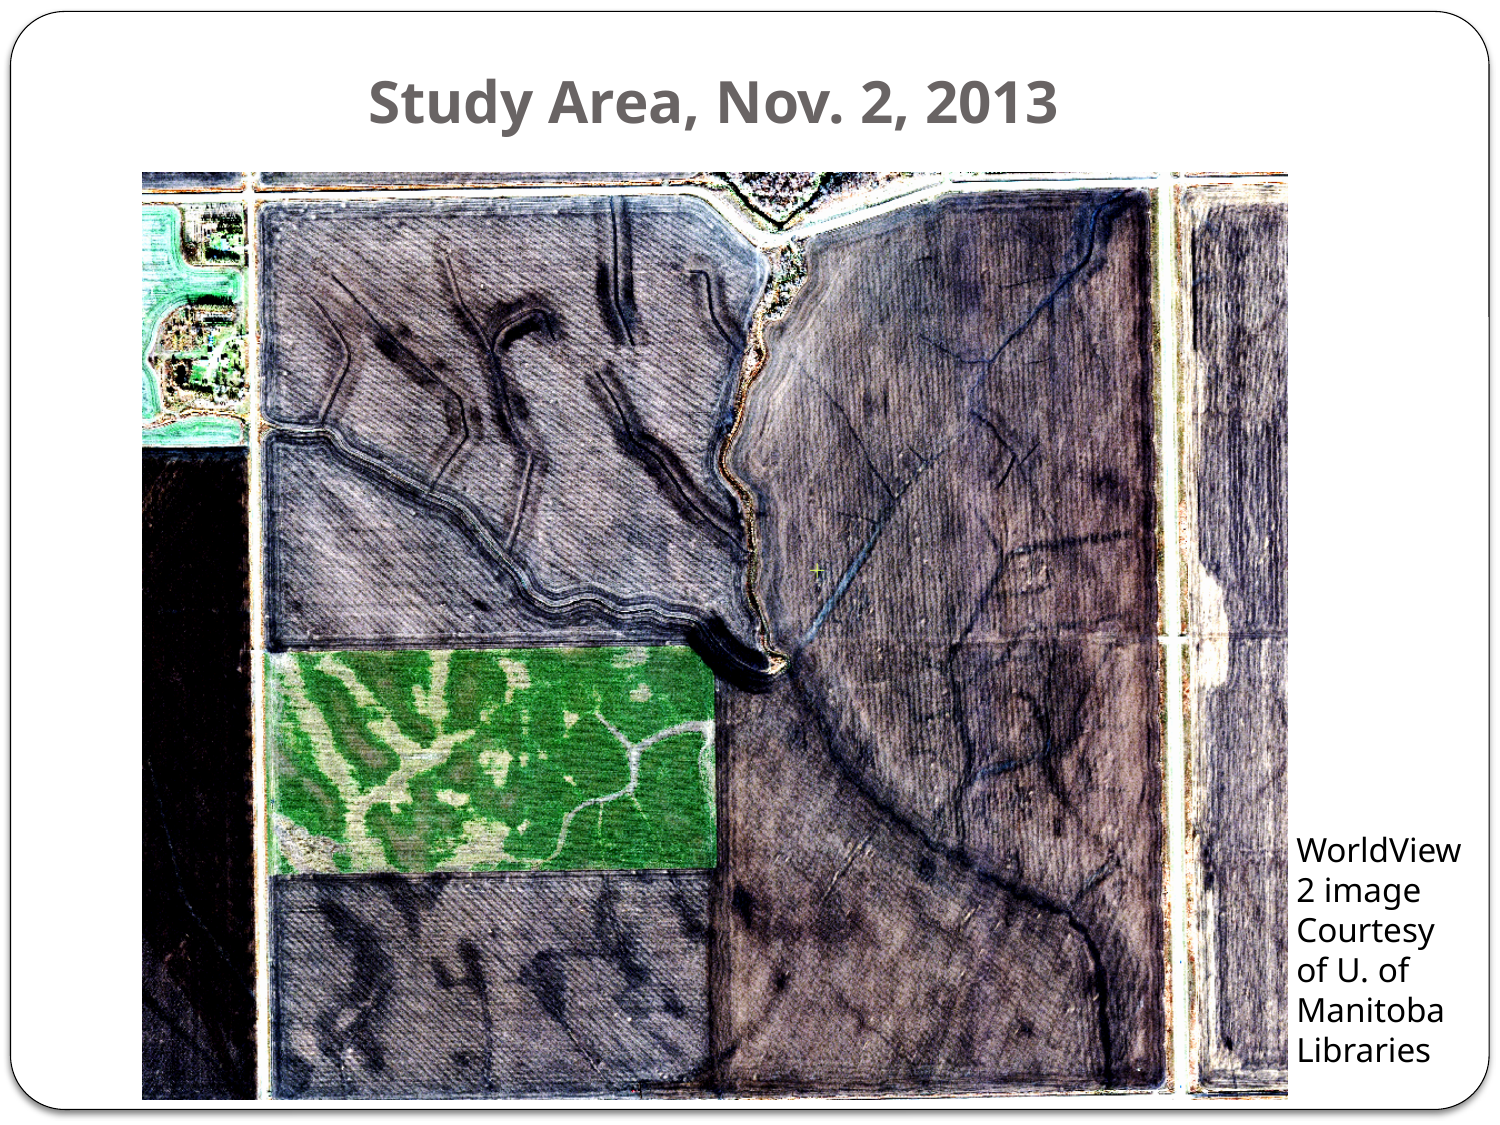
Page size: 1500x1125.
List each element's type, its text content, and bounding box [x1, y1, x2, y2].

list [142, 172, 1289, 1101]
title Study Area, Nov. 2, 2013 [147, 30, 1280, 150]
text_box WorldView2 image Courtesy of U. of Manitoba Libraries [1293, 822, 1483, 1077]
